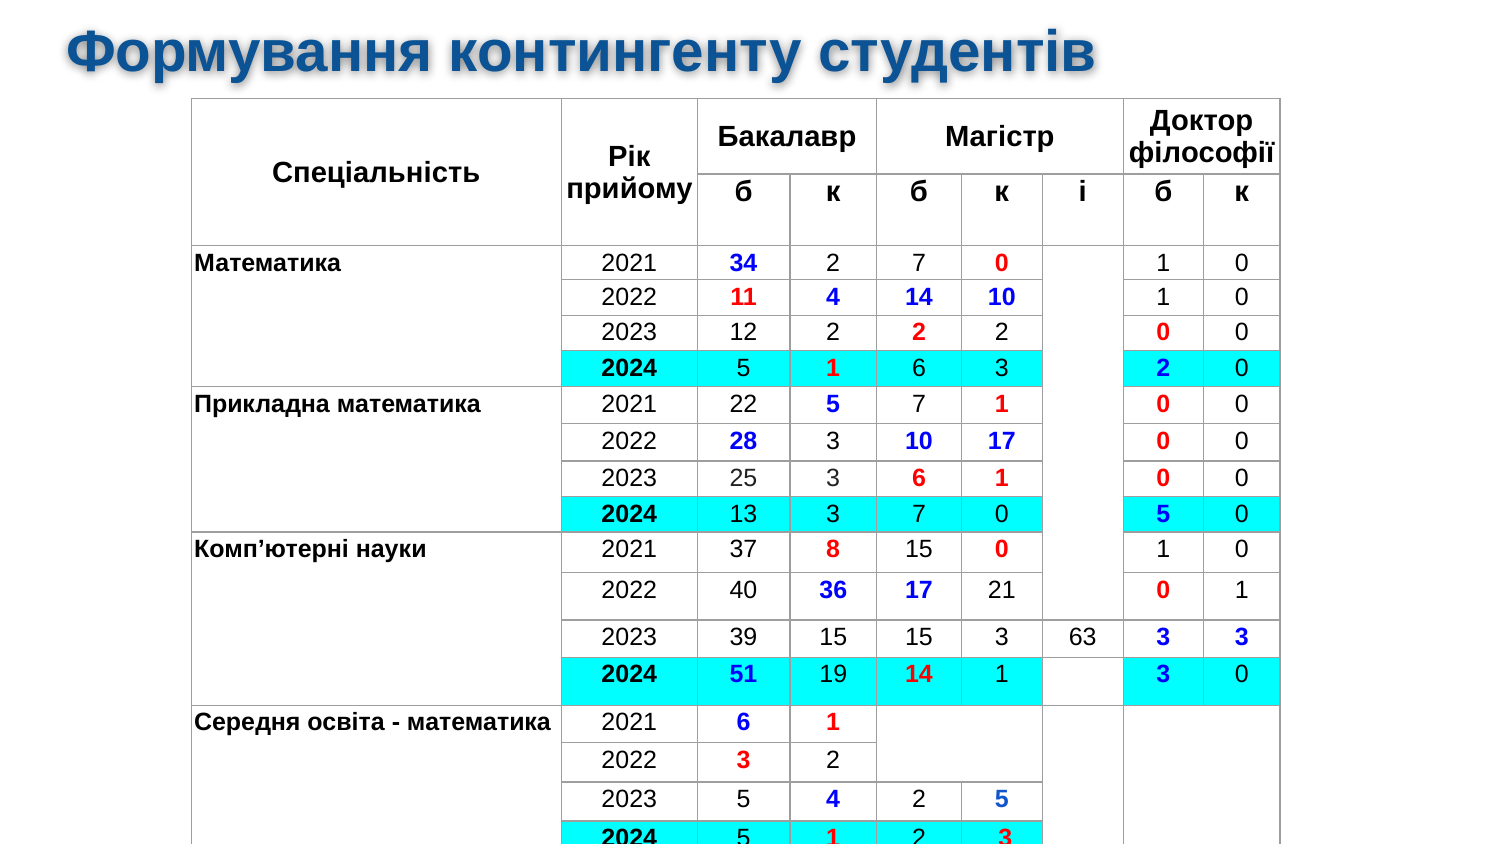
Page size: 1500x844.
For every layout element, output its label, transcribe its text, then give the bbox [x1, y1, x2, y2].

table_cell 1 [1124, 280, 1203, 315]
table_header Магістр [877, 99, 1123, 173]
table_cell 3 [1204, 621, 1279, 657]
table_cell 2022 [562, 743, 697, 781]
table_cell 0 [962, 497, 1042, 531]
table_cell 0 [1204, 316, 1279, 350]
table_cell 5 [791, 387, 876, 423]
table_cell 2 [791, 316, 876, 350]
table_cell [1043, 706, 1123, 844]
table_cell Середня освіта - математика [192, 706, 561, 844]
table_cell б [698, 175, 789, 245]
table_cell і [1043, 175, 1123, 245]
table_cell 2 [877, 783, 961, 820]
table_cell 3 [962, 621, 1042, 657]
table_cell 3 [791, 497, 876, 531]
table_cell 10 [962, 280, 1042, 315]
table_cell 37 [698, 533, 789, 572]
table_cell 11 [698, 280, 789, 315]
table_cell 5 [698, 351, 789, 386]
table_cell Математика [192, 246, 561, 386]
table_cell 2023 [562, 316, 697, 350]
table_cell 5 [698, 783, 789, 820]
table_cell 5 [1124, 497, 1203, 531]
table_cell 2 [877, 822, 961, 844]
table_cell Прикладна математика [192, 387, 561, 531]
table_cell 2022 [562, 573, 697, 619]
table_cell 0 [1204, 246, 1279, 279]
table_cell 1 [791, 822, 876, 844]
table_cell 2024 [562, 351, 697, 386]
table_cell 2 [1124, 351, 1203, 386]
table_cell [877, 706, 1042, 781]
table_cell 0 [1204, 387, 1279, 423]
table_cell 5 [698, 822, 789, 844]
table_cell 0 [1124, 462, 1203, 496]
table_cell 0 [962, 246, 1042, 279]
table_cell 14 [877, 280, 961, 315]
table_cell 6 [698, 706, 789, 742]
table_cell 1 [1124, 533, 1203, 572]
table_cell 4 [791, 783, 876, 820]
table_cell [1043, 246, 1123, 619]
table_cell 0 [1204, 658, 1279, 705]
table_cell 2021 [562, 387, 697, 423]
table_cell 22 [698, 387, 789, 423]
table_cell 0 [962, 533, 1042, 572]
table_cell 14 [877, 658, 961, 705]
table_header Спеціальність [192, 99, 561, 245]
table_cell 2 [791, 246, 876, 279]
table_cell 3 [791, 462, 876, 496]
table_cell 0 [1204, 424, 1279, 460]
table_cell 6 [877, 351, 961, 386]
table_cell [1124, 706, 1279, 844]
table_cell 5 [962, 783, 1042, 820]
table_header Бакалавр [698, 99, 876, 173]
table_cell 1 [791, 706, 876, 742]
table_cell 17 [877, 573, 961, 619]
table_cell б [877, 175, 961, 245]
table_header Рік прийому [562, 99, 697, 245]
table_cell 8 [791, 533, 876, 572]
title Формування контингенту студентів [51, 0, 1449, 92]
table_cell 2024 [562, 658, 697, 705]
table_cell 0 [1204, 280, 1279, 315]
table_cell 2 [962, 316, 1042, 350]
table_cell 17 [962, 424, 1042, 460]
table_cell к [962, 175, 1042, 245]
table_cell 39 [698, 621, 789, 657]
table_cell 3 [962, 351, 1042, 386]
table_cell к [1204, 175, 1279, 245]
table_cell 3 [791, 424, 876, 460]
table_cell 2024 [562, 822, 697, 844]
table_cell 1 [962, 462, 1042, 496]
table_cell 0 [1124, 573, 1203, 619]
table_cell 28 [698, 424, 789, 460]
table_cell 3 [698, 743, 789, 781]
table_cell 2023 [562, 462, 697, 496]
table_cell 21 [962, 573, 1042, 619]
table_cell 1 [962, 387, 1042, 423]
table_cell 6 [877, 462, 961, 496]
table_cell 34 [698, 246, 789, 279]
table_cell 0 [1124, 387, 1203, 423]
table_cell 0 [1124, 316, 1203, 350]
table_cell 19 [791, 658, 876, 705]
table_cell 2021 [562, 246, 697, 279]
table_cell 2021 [562, 533, 697, 572]
table_cell 1 [1124, 246, 1203, 279]
table_cell 2023 [562, 783, 697, 820]
table_cell 0 [1204, 533, 1279, 572]
table_cell 0 [1124, 424, 1203, 460]
table_cell 3 [962, 822, 1042, 844]
table_cell 15 [877, 621, 961, 657]
table_cell 51 [698, 658, 789, 705]
table_cell 4 [791, 280, 876, 315]
table_cell [1043, 658, 1123, 705]
table_cell 2024 [562, 497, 697, 531]
table_cell 25 [698, 462, 789, 496]
table_cell 2022 [562, 424, 697, 460]
table_header Доктор філософії [1124, 99, 1279, 173]
table_cell 3 [1124, 658, 1203, 705]
table_cell 0 [1204, 351, 1279, 386]
table_cell Комп’ютерні науки [192, 533, 561, 705]
table_cell 1 [1204, 573, 1279, 619]
table_cell 7 [877, 246, 961, 279]
table_cell 1 [962, 658, 1042, 705]
table_cell 0 [1204, 462, 1279, 496]
table_cell 36 [791, 573, 876, 619]
table_cell 15 [791, 621, 876, 657]
table_cell 2 [877, 316, 961, 350]
table_cell 1 [791, 351, 876, 386]
table_cell 3 [1124, 621, 1203, 657]
table_cell 63 [1043, 621, 1123, 657]
table_cell 7 [877, 387, 961, 423]
table_cell 10 [877, 424, 961, 460]
table_cell 13 [698, 497, 789, 531]
table_cell 2021 [562, 706, 697, 742]
table_cell 2 [791, 743, 876, 781]
table_cell 2023 [562, 621, 697, 657]
table_cell к [791, 175, 876, 245]
table_cell 0 [1204, 497, 1279, 531]
table_cell 15 [877, 533, 961, 572]
table_cell 40 [698, 573, 789, 619]
table_cell б [1124, 175, 1203, 245]
table_cell 12 [698, 316, 789, 350]
table_cell 2022 [562, 280, 697, 315]
table_cell 7 [877, 497, 961, 531]
